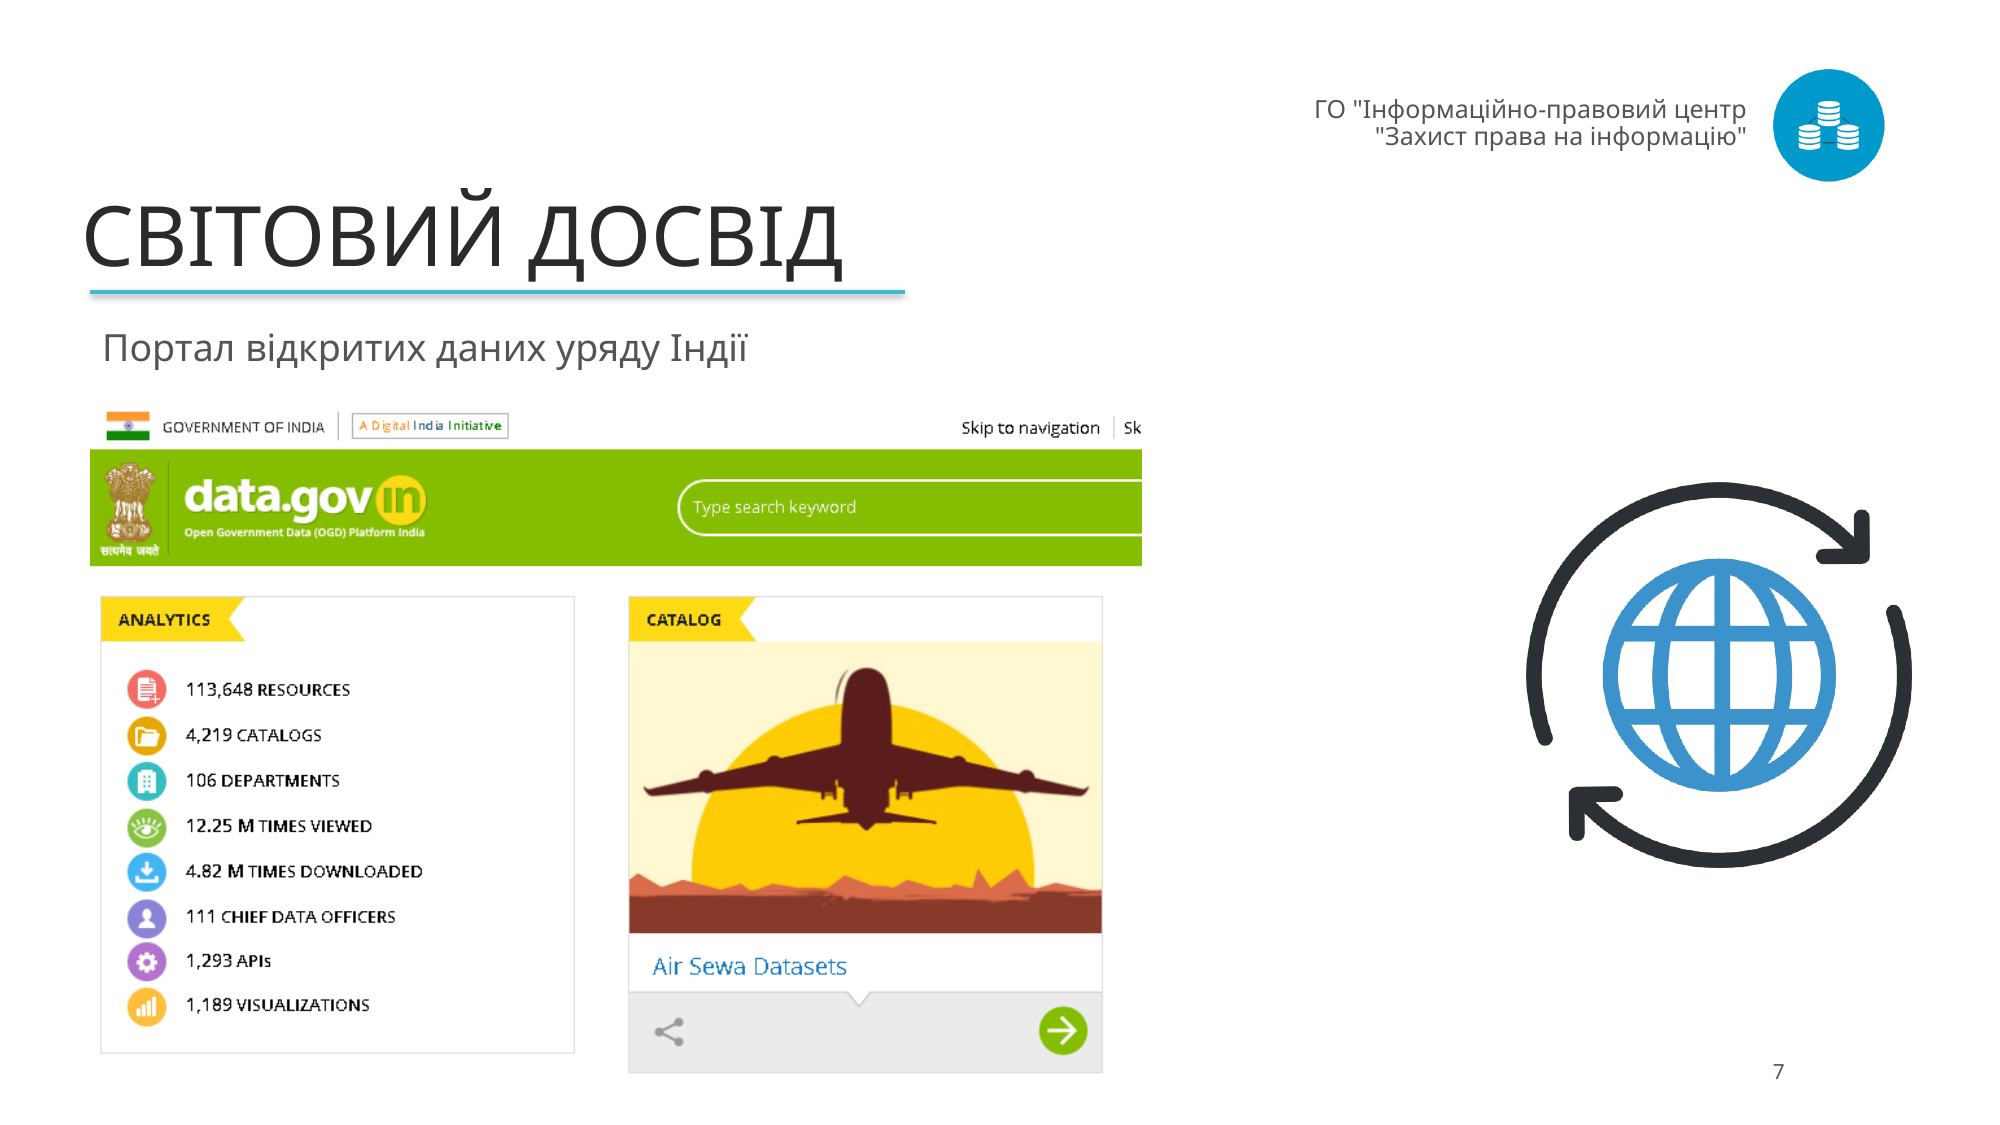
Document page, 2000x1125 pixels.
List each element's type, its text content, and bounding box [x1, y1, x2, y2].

picture [1772, 68, 1886, 182]
picture [1838, 125, 1858, 130]
text_box Портал відкритих даних уряду Індії [87, 322, 764, 378]
picture [1818, 102, 1839, 126]
picture [89, 408, 1142, 1090]
picture [1526, 482, 1913, 868]
picture [1799, 132, 1820, 149]
slide_number 7 [1612, 1057, 1800, 1088]
picture [1838, 132, 1858, 149]
text_box ГО "Інформаційно-правовий центр "Захист права на інформацію" [1299, 89, 1763, 159]
picture [1800, 125, 1819, 130]
title світовий досвід [66, 175, 1667, 293]
